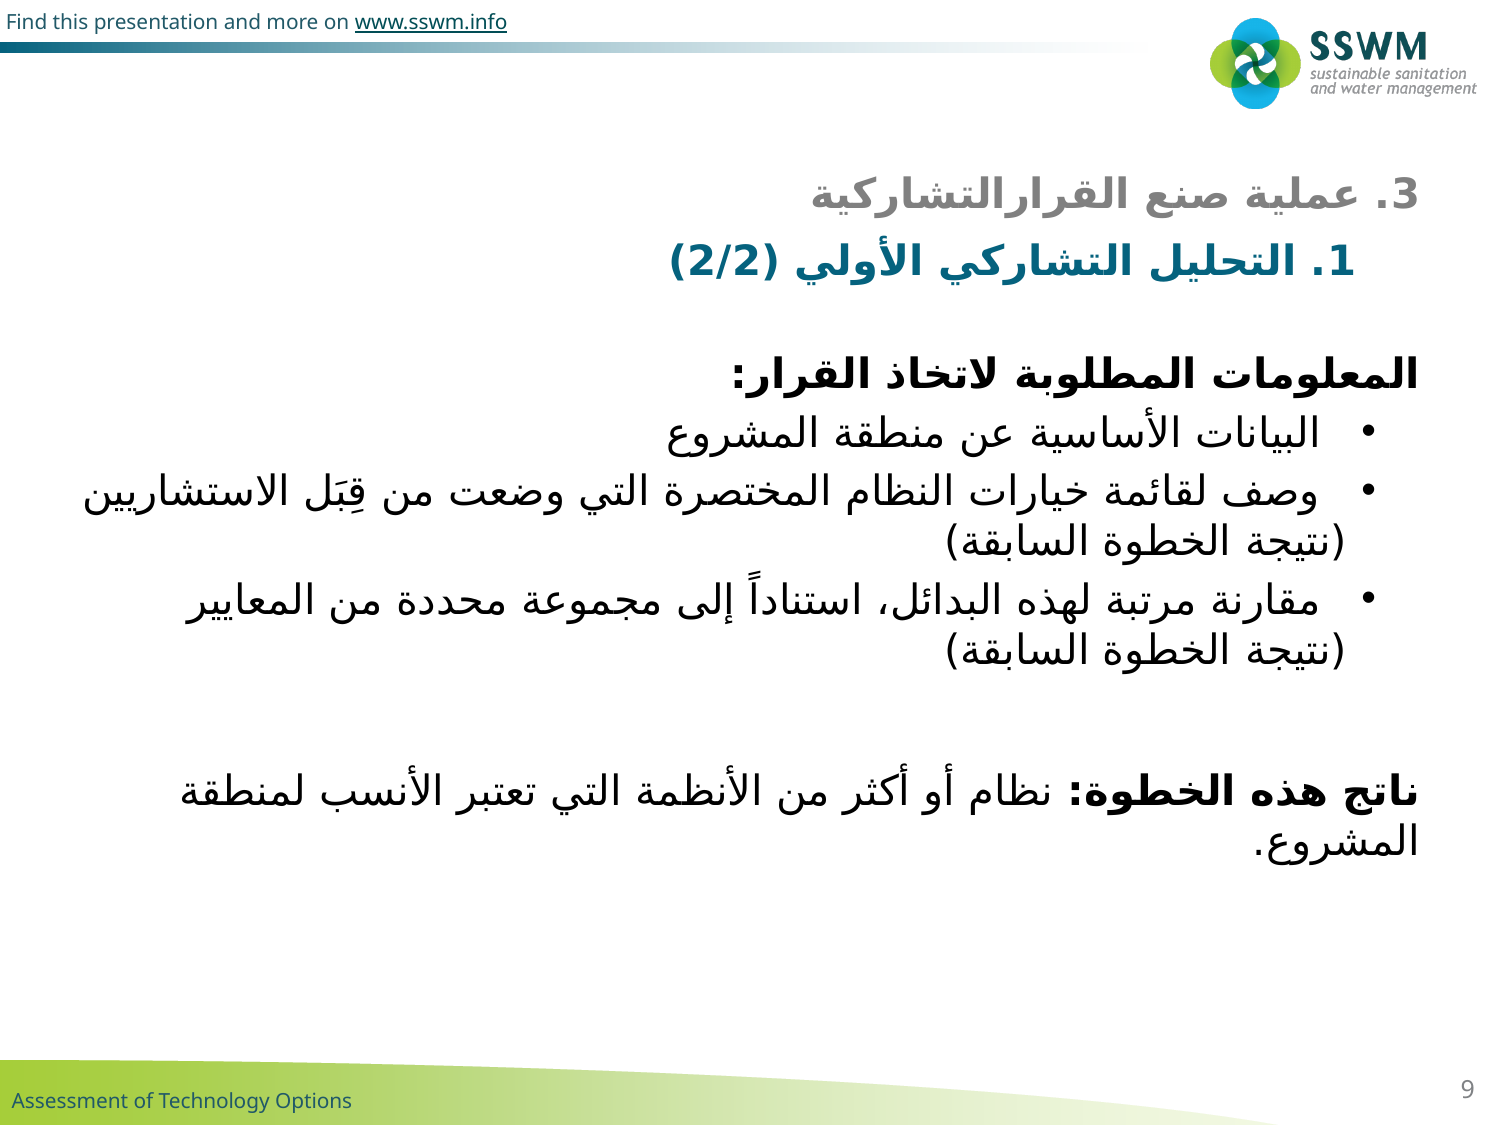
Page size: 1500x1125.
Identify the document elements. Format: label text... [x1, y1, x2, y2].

title 3. عملية صنع القرارالتشاركية [58, 150, 1436, 234]
list المعلومات المطلوبة لاتخاذ القرار: البيانات الأساسية عن منطقة المشروع وصف لقائمة خيارات النظام المختصرة التي وضعت من قِبَل الاستشاريين (نتيجة الخطوة السابقة) مقارنة مرتبة لهذه البدائل، استناداً إلى مجموعة محددة من المعايير (نتيجة الخطوة السابقة) ناتج هذه الخطوة: نظام أو أكثر من الأنظمة التي تعتبر الأنسب لمنطقة المشروع. [58, 339, 1436, 988]
picture [0, 1059, 1394, 1125]
slide_number 9 [1139, 1065, 1491, 1114]
picture [1210, 18, 1477, 109]
text_box 1. التحليل التشاركي الأولي (2/2) [84, 217, 1372, 300]
